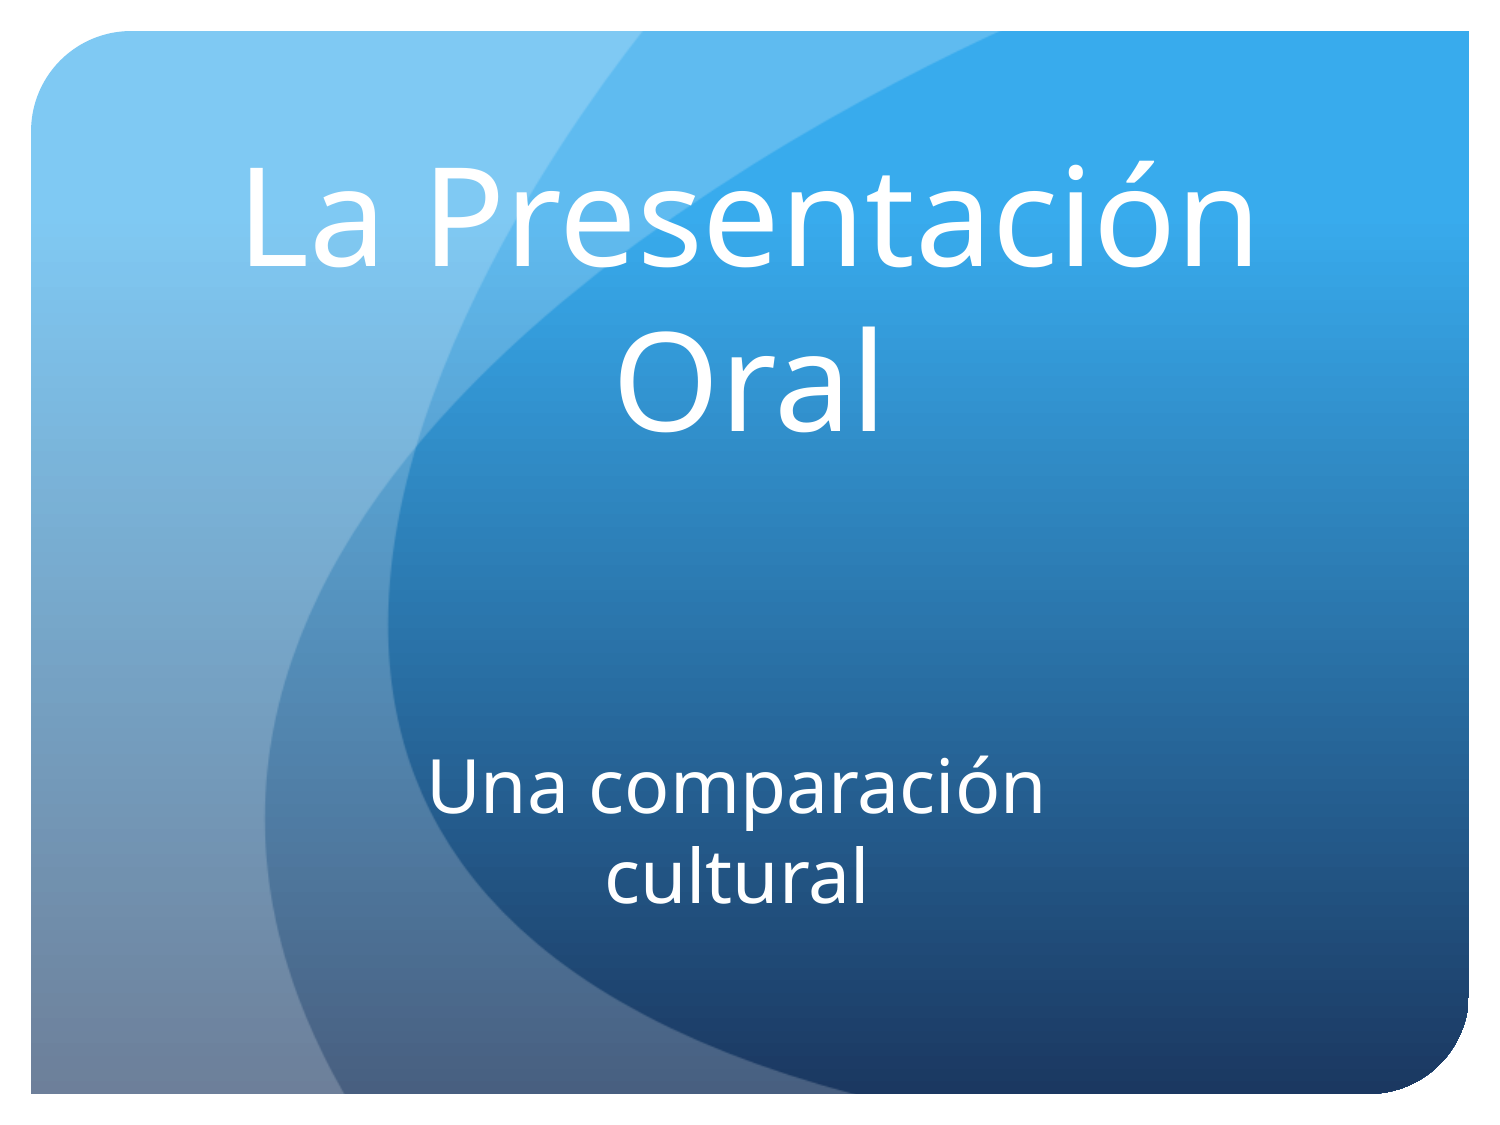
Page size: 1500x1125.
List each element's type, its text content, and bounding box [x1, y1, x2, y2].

picture [25, 30, 1474, 1095]
title La Presentación Oral [151, 125, 1349, 797]
subtitle Una comparación cultural [274, 730, 1200, 876]
